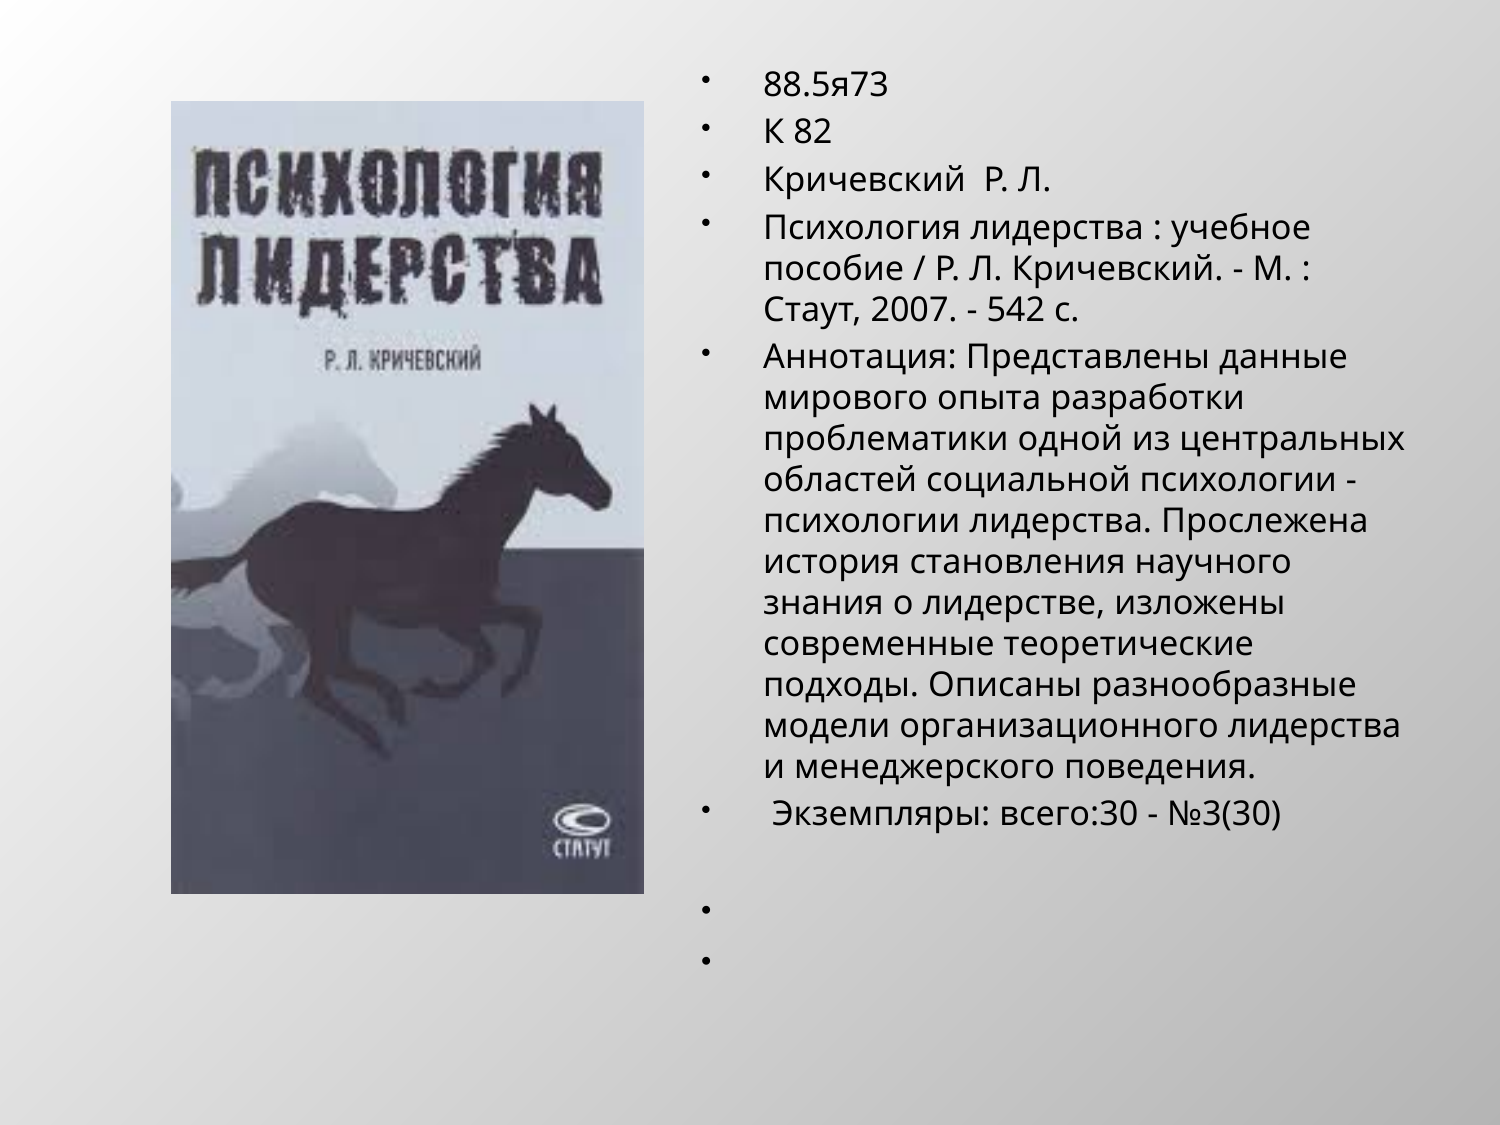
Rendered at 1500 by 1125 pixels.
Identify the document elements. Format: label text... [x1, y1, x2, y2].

picture [170, 101, 644, 894]
list 88.5я73 К 82 Кричевский Р. Л. Психология лидерства : учебное пособие / Р. Л. Кричевский. - М. : Стаут, 2007. - 542 с. Аннотация: Представлены данные мирового опыта разработки проблематики одной из центральных областей социальной психологии - психологии лидерства. Прослежена история становления научного знания о лидерстве, изложены современные теоретические подходы. Описаны разнообразные модели организационного лидерства и менеджерского поведения. Экземпляры: всего:30 - №3(30) [667, 54, 1425, 1035]
